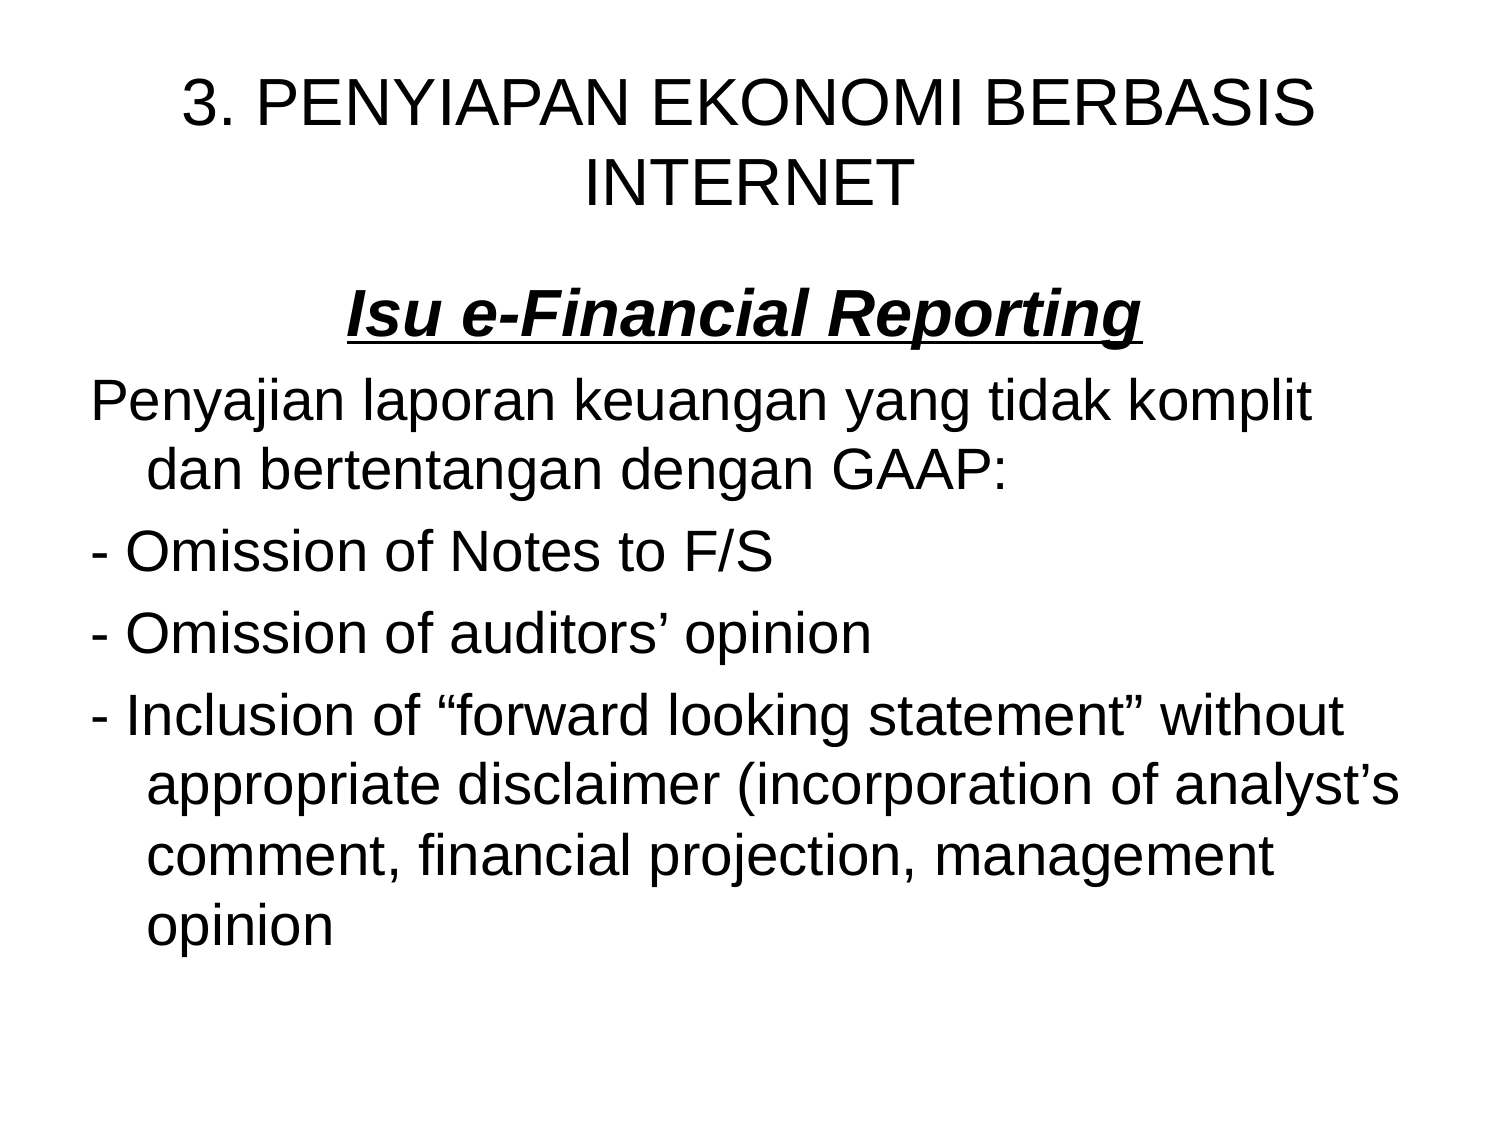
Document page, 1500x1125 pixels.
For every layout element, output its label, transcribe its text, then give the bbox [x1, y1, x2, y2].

title 3. PENYIAPAN EKONOMI BERBASIS INTERNET [74, 44, 1426, 233]
list Isu e-Financial Reporting Penyajian laporan keuangan yang tidak komplit dan bertentangan dengan GAAP: - Omission of Notes to F/S - Omission of auditors’ opinion - Inclusion of “forward looking statement” without appropriate disclaimer (incorporation of analyst’s comment, financial projection, management opinion [74, 262, 1426, 1006]
